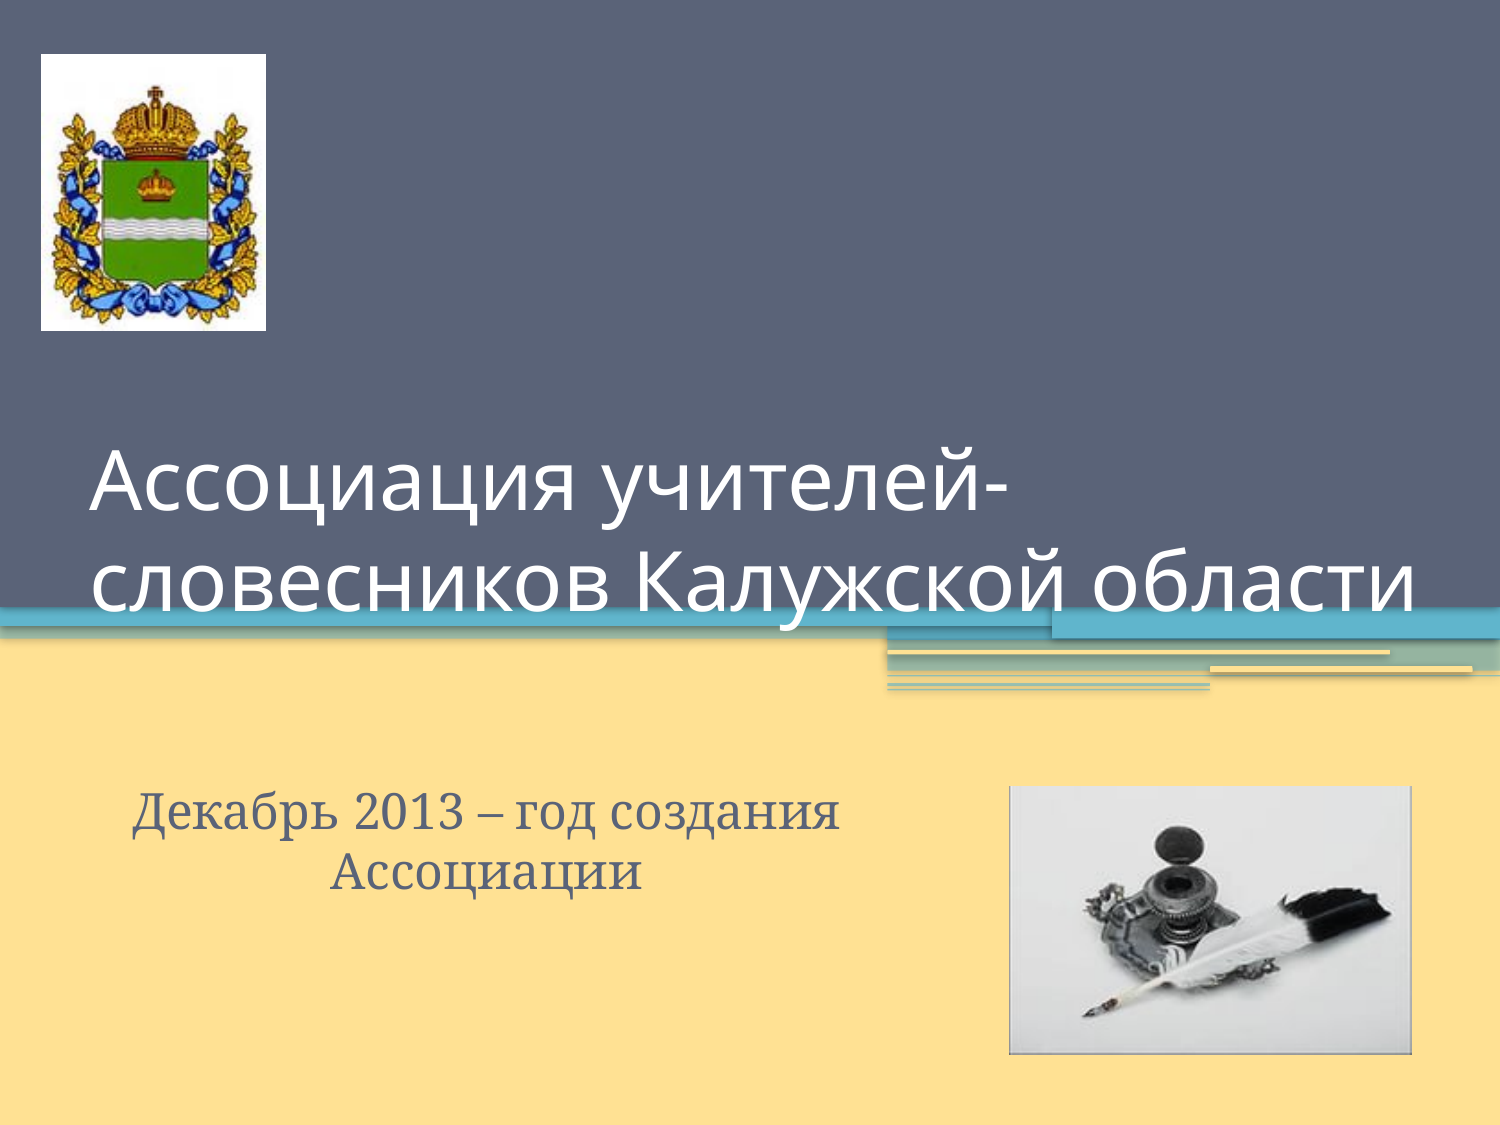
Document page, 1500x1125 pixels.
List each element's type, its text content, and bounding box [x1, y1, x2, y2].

picture [40, 54, 266, 331]
picture [1009, 786, 1412, 1055]
title Ассоциация учителей- словесников Калужской области [75, 394, 1463, 636]
subtitle Декабрь 2013 – год создания Ассоциации [75, 639, 888, 928]
